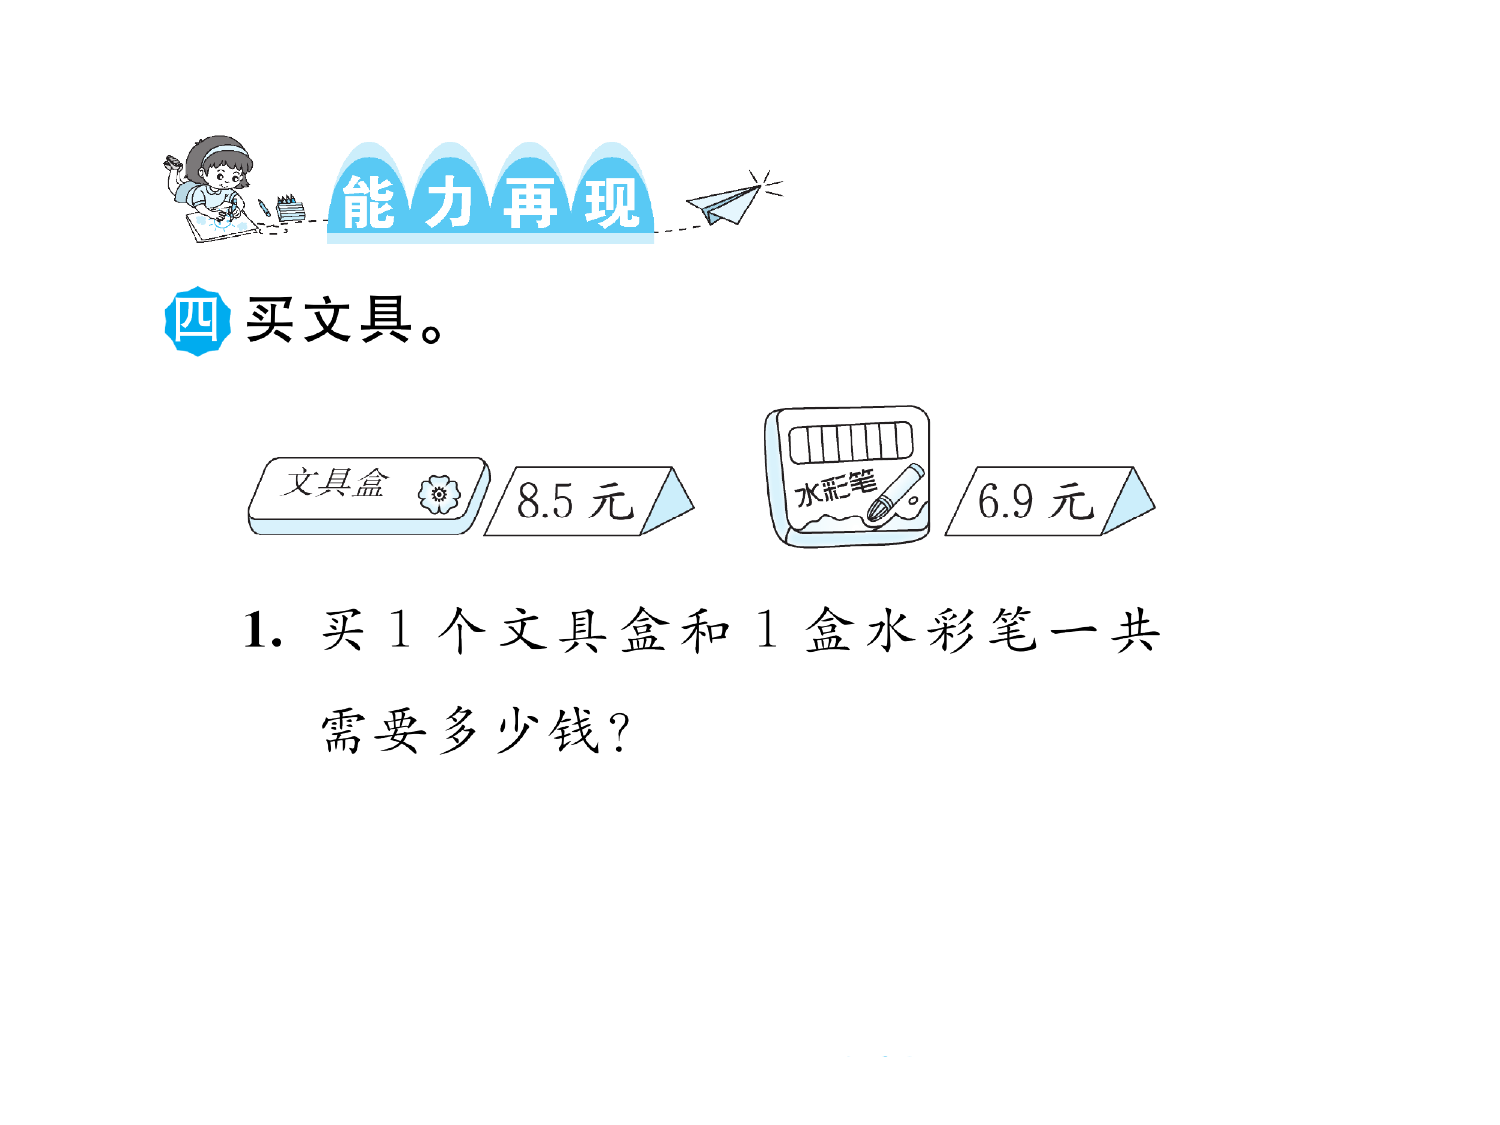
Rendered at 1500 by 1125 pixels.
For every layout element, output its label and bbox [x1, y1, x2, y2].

picture [159, 125, 1197, 1071]
